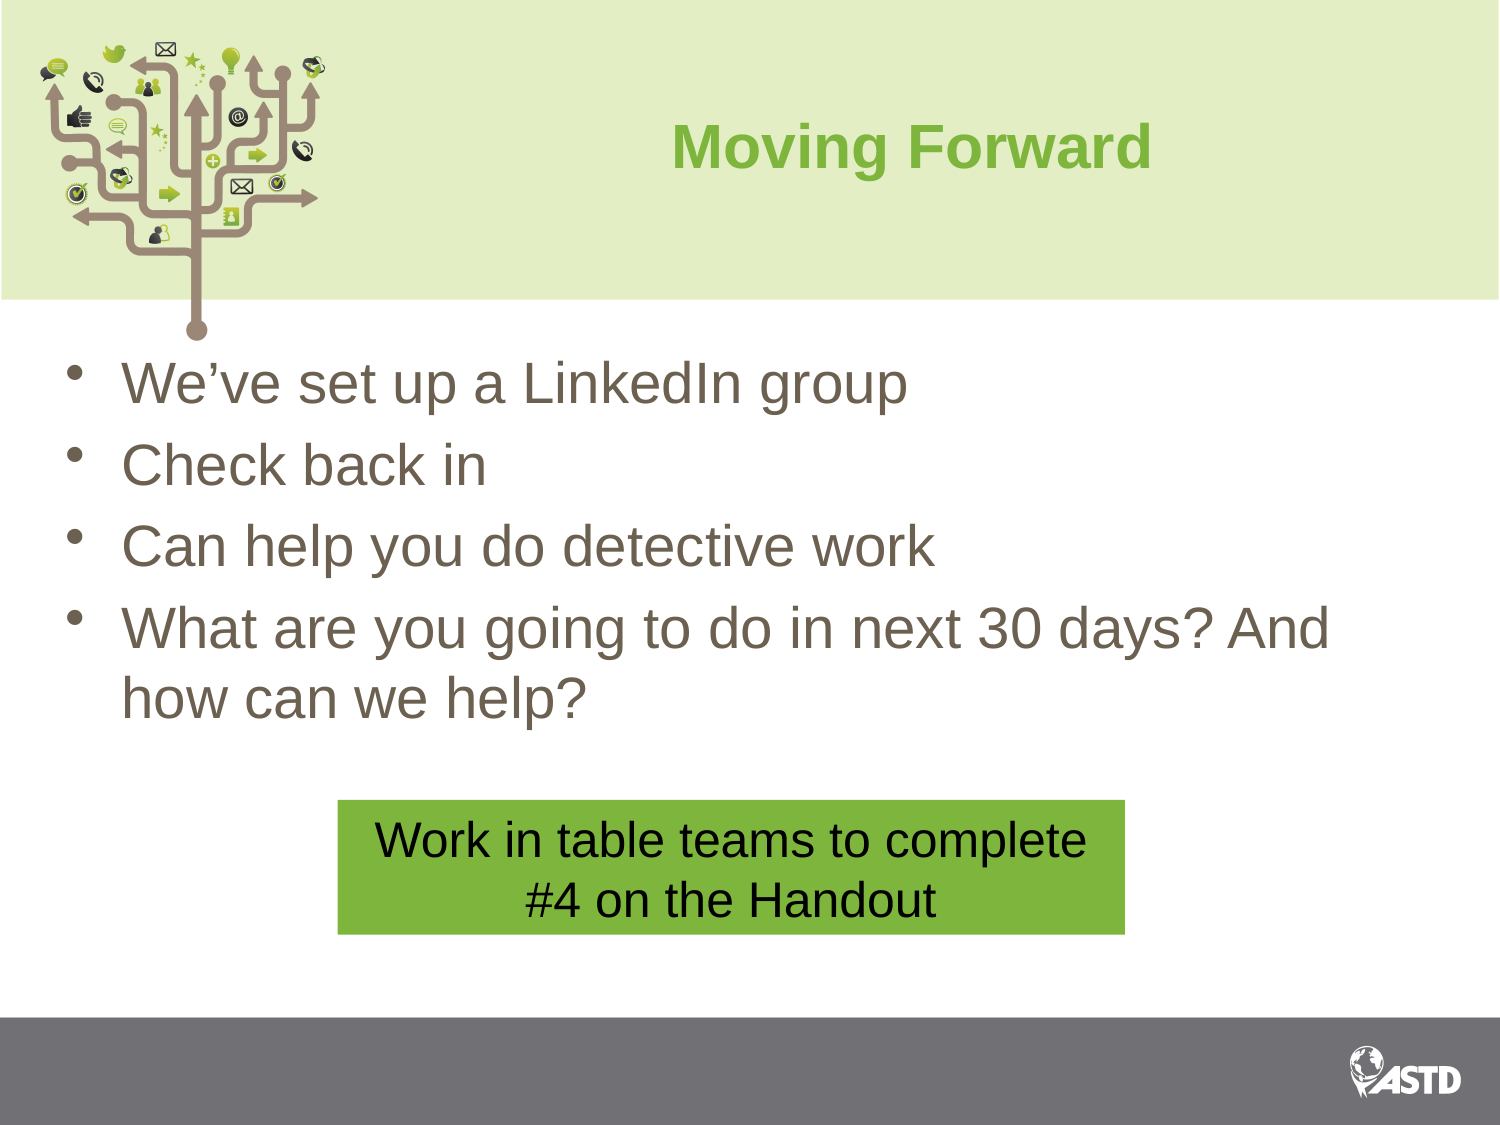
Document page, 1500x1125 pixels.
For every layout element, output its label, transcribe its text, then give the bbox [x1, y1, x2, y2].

picture [0, 0, 1500, 1125]
title Moving Forward [387, 50, 1438, 238]
list We’ve set up a LinkedIn group Check back in Can help you do detective work What are you going to do in next 30 days? And how can we help? [50, 337, 1450, 975]
text_box Work in table teams to complete #4 on the Handout [337, 799, 1125, 935]
